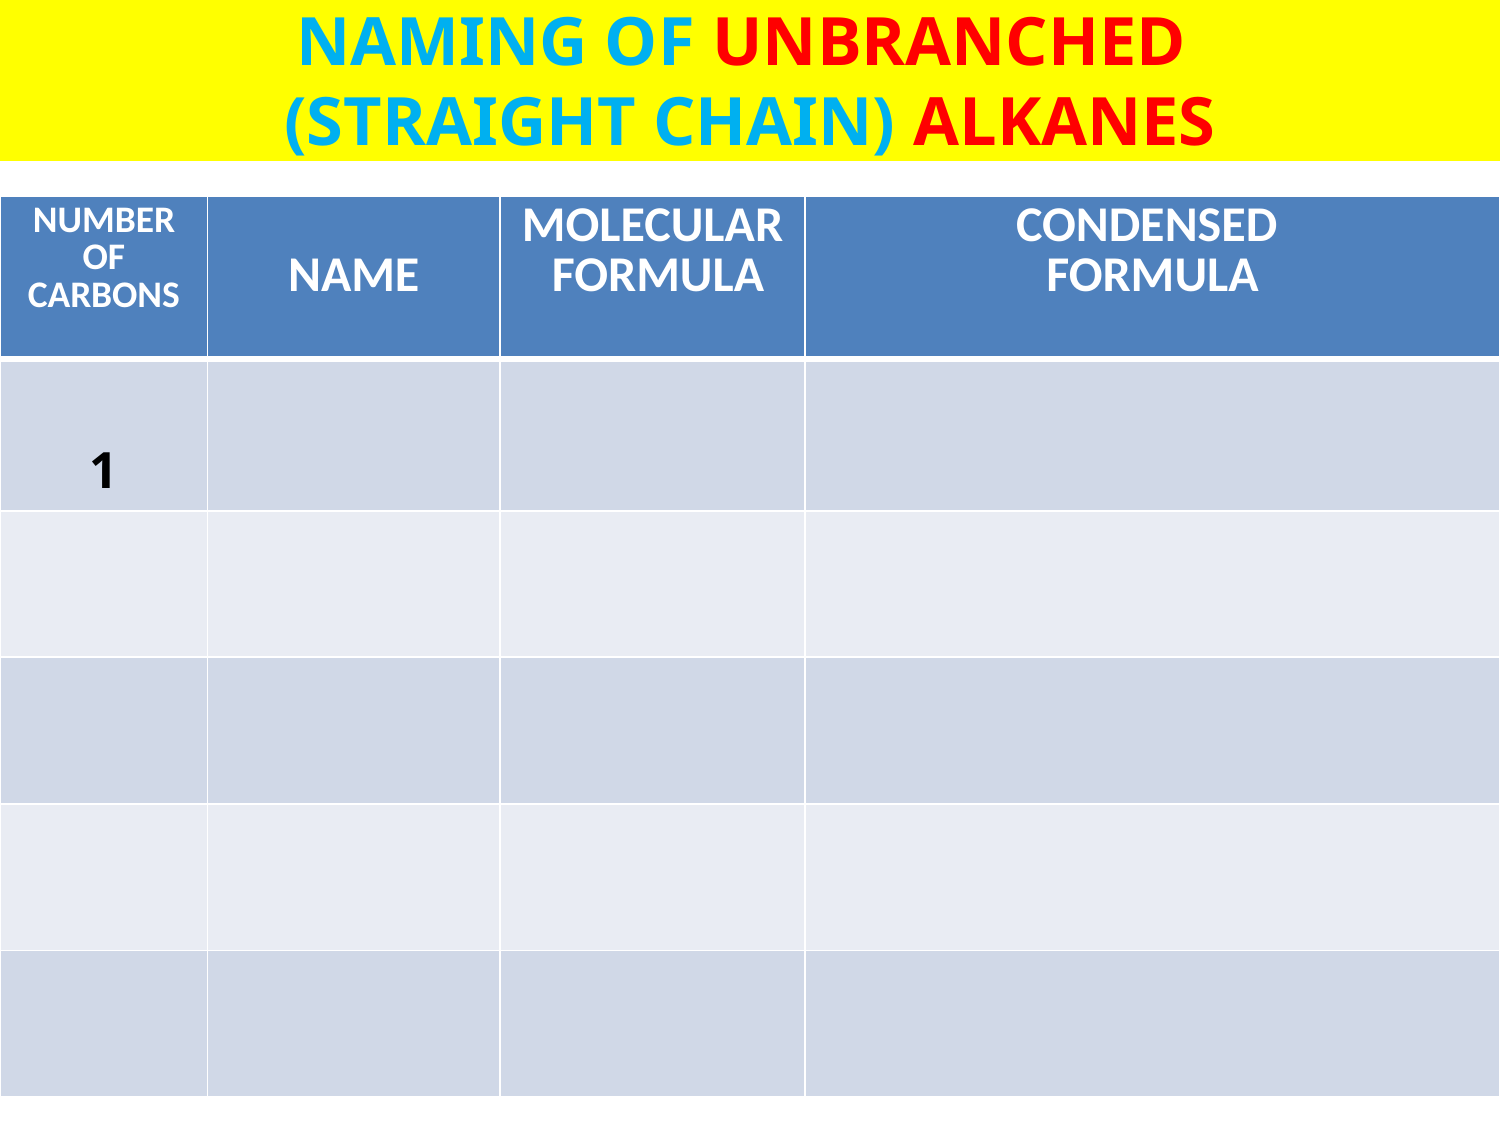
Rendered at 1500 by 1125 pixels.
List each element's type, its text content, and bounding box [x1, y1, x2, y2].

table_cell [806, 951, 1499, 1096]
table_cell [806, 362, 1499, 510]
table_cell [208, 951, 499, 1096]
table_cell [208, 658, 499, 803]
table_cell [501, 658, 804, 803]
table_cell [1, 951, 207, 1096]
table_cell [208, 362, 499, 510]
table_cell [208, 512, 499, 656]
table_header CONDENSED FORMULA [806, 197, 1499, 356]
table_cell [208, 805, 499, 950]
table_header MOLECULAR FORMULA [501, 197, 804, 356]
table_cell [501, 512, 804, 656]
table_cell [501, 362, 804, 510]
table_cell [1, 658, 207, 803]
table_cell [806, 805, 1499, 950]
table_cell 1 [1, 362, 207, 510]
table_cell [1, 512, 207, 656]
table_header NUMBER OF CARBONS [1, 197, 207, 356]
table_cell [806, 512, 1499, 656]
table_header NAME [208, 197, 499, 356]
text_box NAMING OF UNBRANCHED (STRAIGHT CHAIN) ALKANES [0, 0, 1500, 161]
table_cell [501, 951, 804, 1096]
table_cell [1, 805, 207, 950]
table_cell [806, 658, 1499, 803]
table_cell [501, 805, 804, 950]
